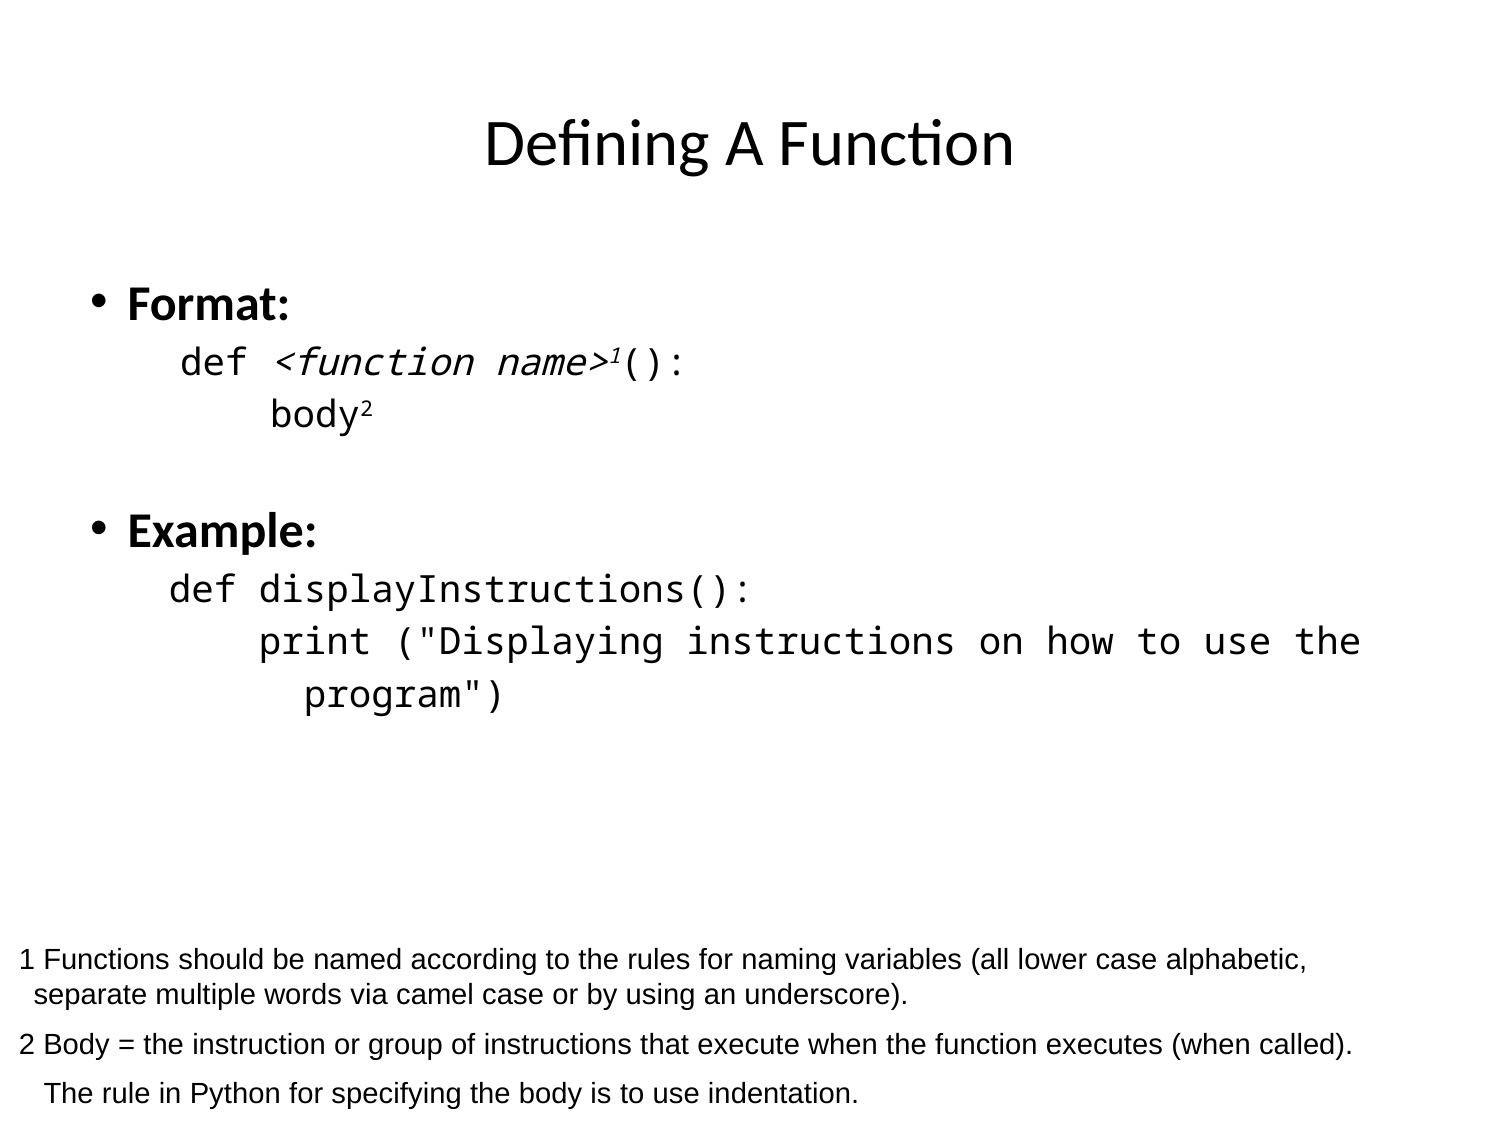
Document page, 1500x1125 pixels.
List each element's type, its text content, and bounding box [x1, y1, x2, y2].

title Defining A Function [75, 45, 1425, 233]
list Format: def <function name>1(): body2 Example: def displayInstructions(): print ("Displaying instructions on how to use the program") [75, 262, 1425, 933]
text_box 1 Functions should be named according to the rules for naming variables (all lower case alphabetic, separate multiple words via camel case or by using an underscore). 2 Body = the instruction or group of instructions that execute when the function executes (when called). The rule in Python for specifying the body is to use indentation. [4, 933, 1442, 1117]
